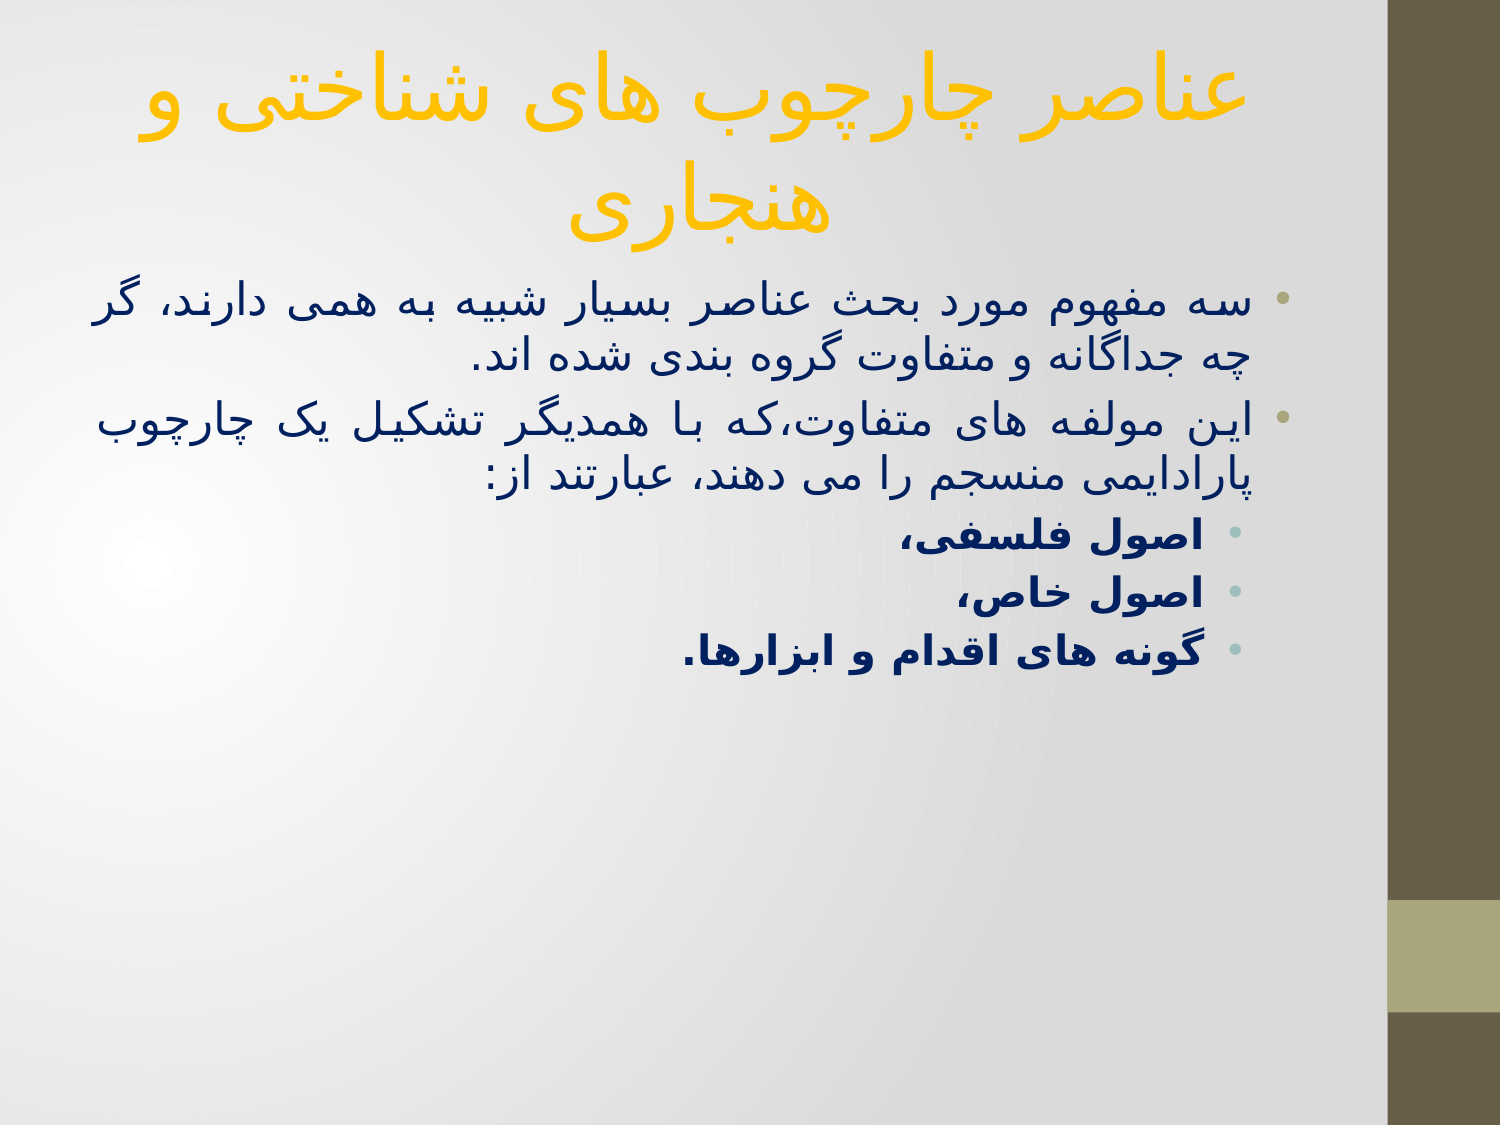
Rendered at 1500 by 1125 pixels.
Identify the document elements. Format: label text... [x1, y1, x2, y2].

list سه مفهوم مورد بحث عناصر بسیار شبیه به همی دارند،‌ گر چه جداگانه و متفاوت گروه بندی شده اند. این مولفه های متفاوت،‌که با همدیگر تشکیل یک چارچوب پارادایمی منسجم را می دهند،‌ عبارتند از: اصول فلسفی، ‌اصول خاص،‌ گونه های اقدام و ابزارها. [75, 262, 1325, 1050]
title عناصر چارچوب های شناختی و هنجاری [75, 45, 1325, 233]
